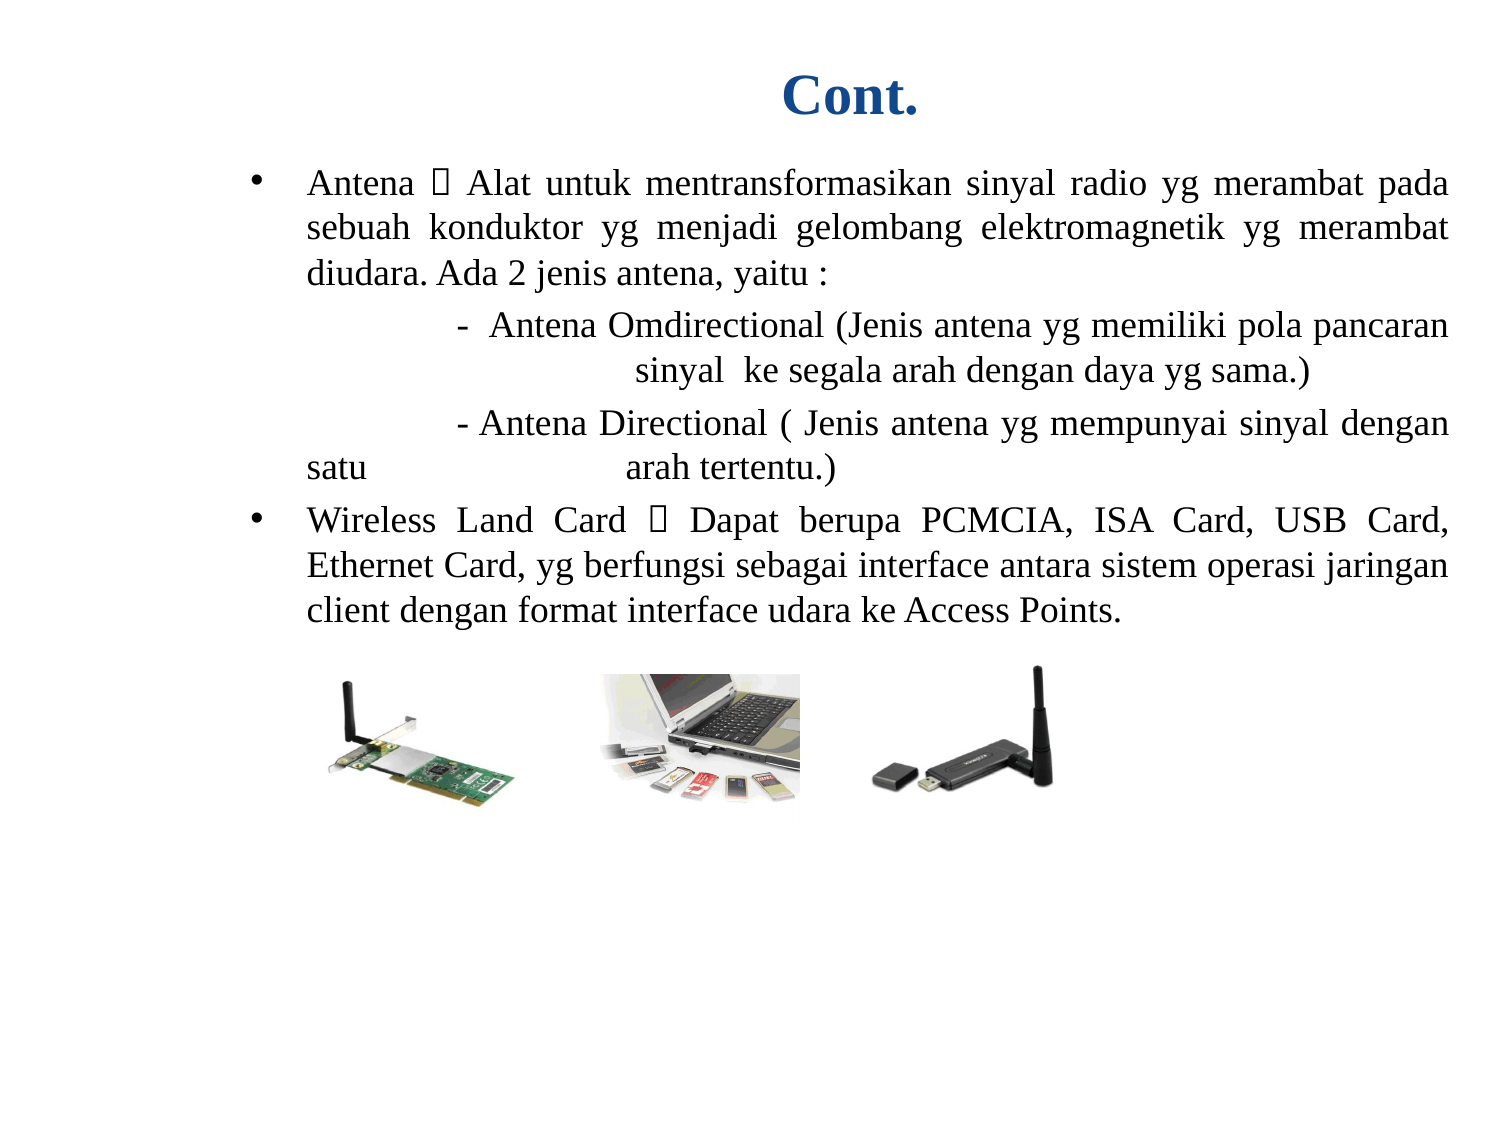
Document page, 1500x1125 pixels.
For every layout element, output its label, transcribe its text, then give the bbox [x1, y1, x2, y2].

picture [312, 674, 526, 813]
title Cont. [235, 45, 1466, 138]
picture [862, 662, 1063, 801]
picture [599, 674, 801, 826]
list Antena  Alat untuk mentransformasikan sinyal radio yg merambat pada sebuah konduktor yg menjadi gelombang elektromagnetik yg merambat diudara. Ada 2 jenis antena, yaitu : - Antena Omdirectional (Jenis antena yg memiliki pola pancaran sinyal ke segala arah dengan daya yg sama.) - Antena Directional ( Jenis antena yg mempunyai sinyal dengan satu arah tertentu.) Wireless Land Card  Dapat berupa PCMCIA, ISA Card, USB Card, Ethernet Card, yg berfungsi sebagai interface antara sistem operasi jaringan client dengan format interface udara ke Access Points. [235, 149, 1466, 1025]
